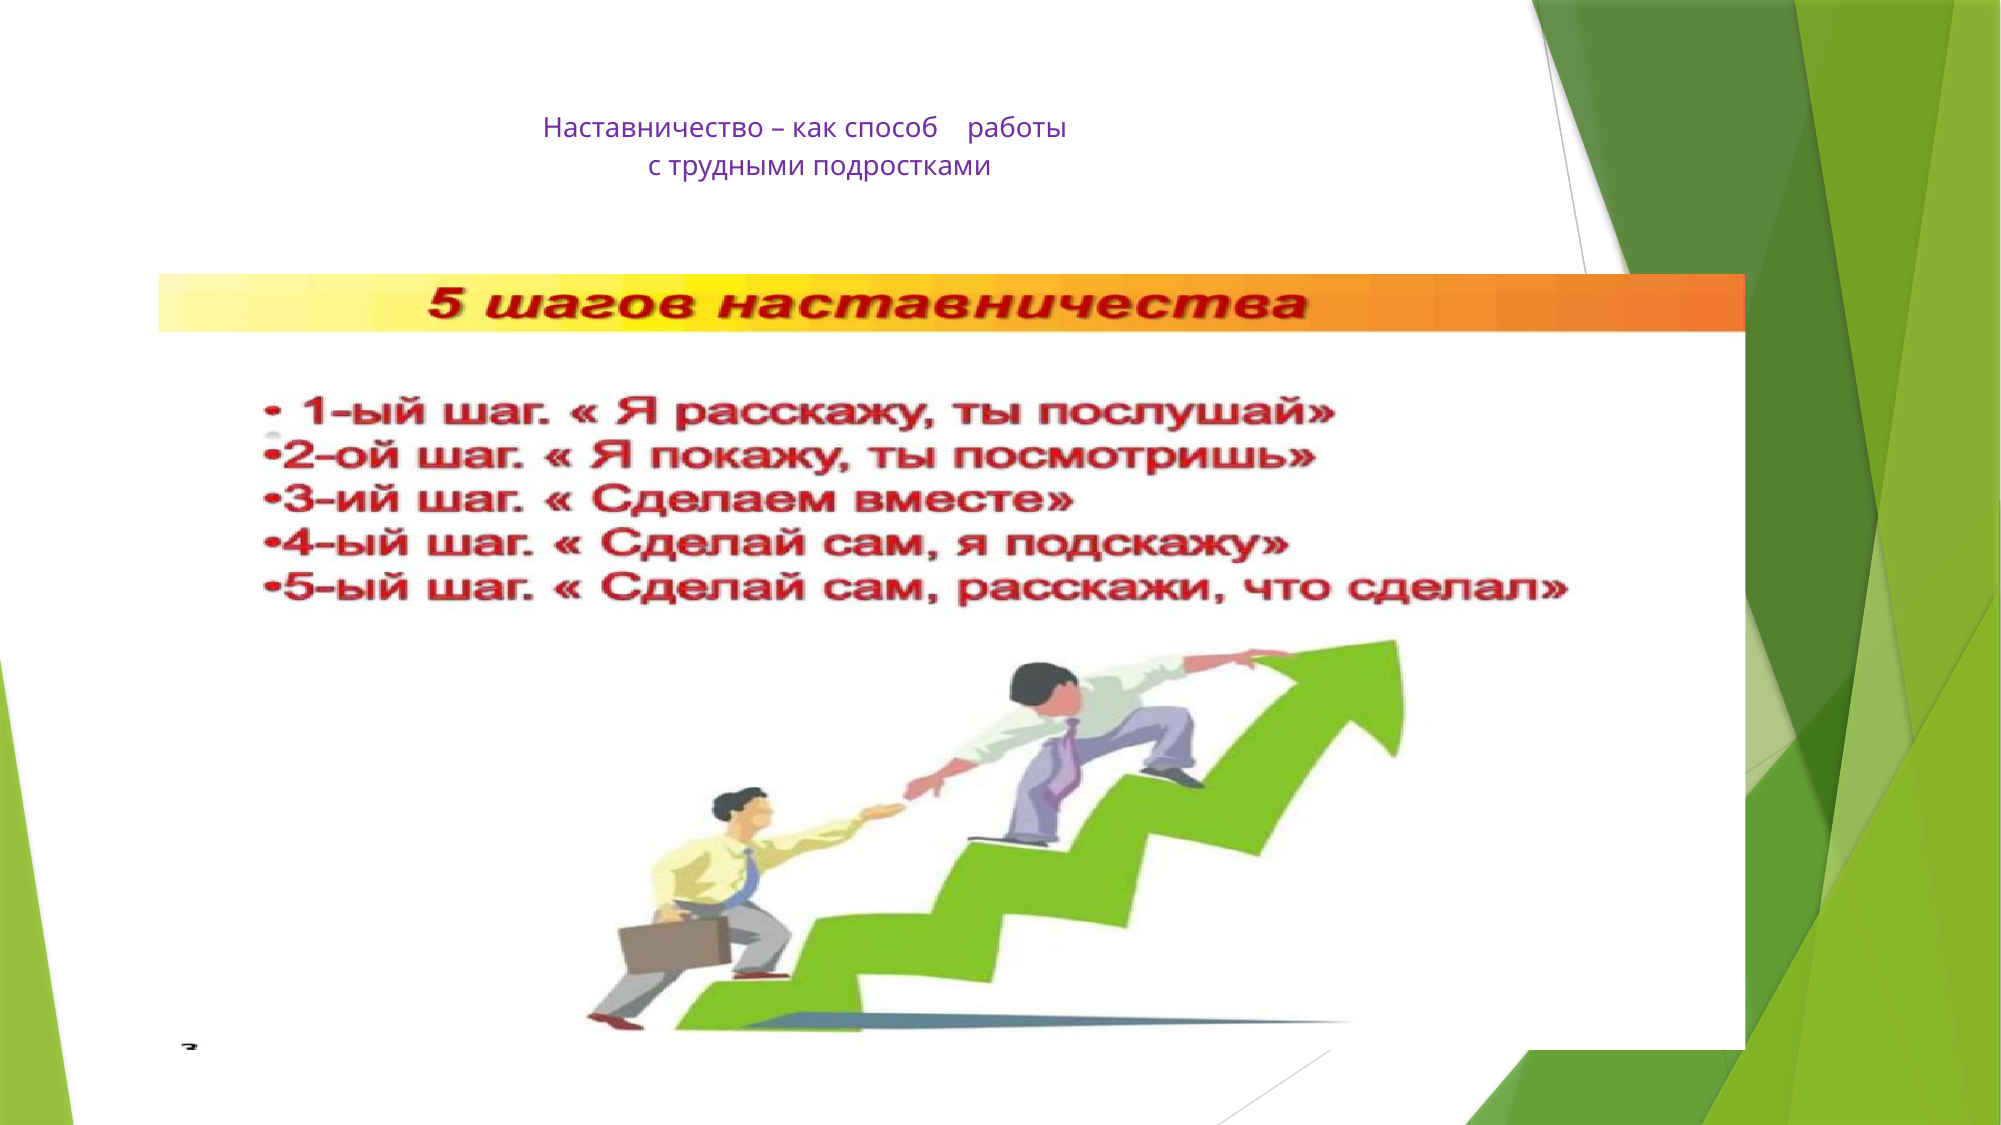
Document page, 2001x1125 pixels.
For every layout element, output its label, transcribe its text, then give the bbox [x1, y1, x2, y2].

title Наставничество – как способ работы с трудными подростками [111, 99, 1522, 236]
picture [157, 273, 1746, 1051]
